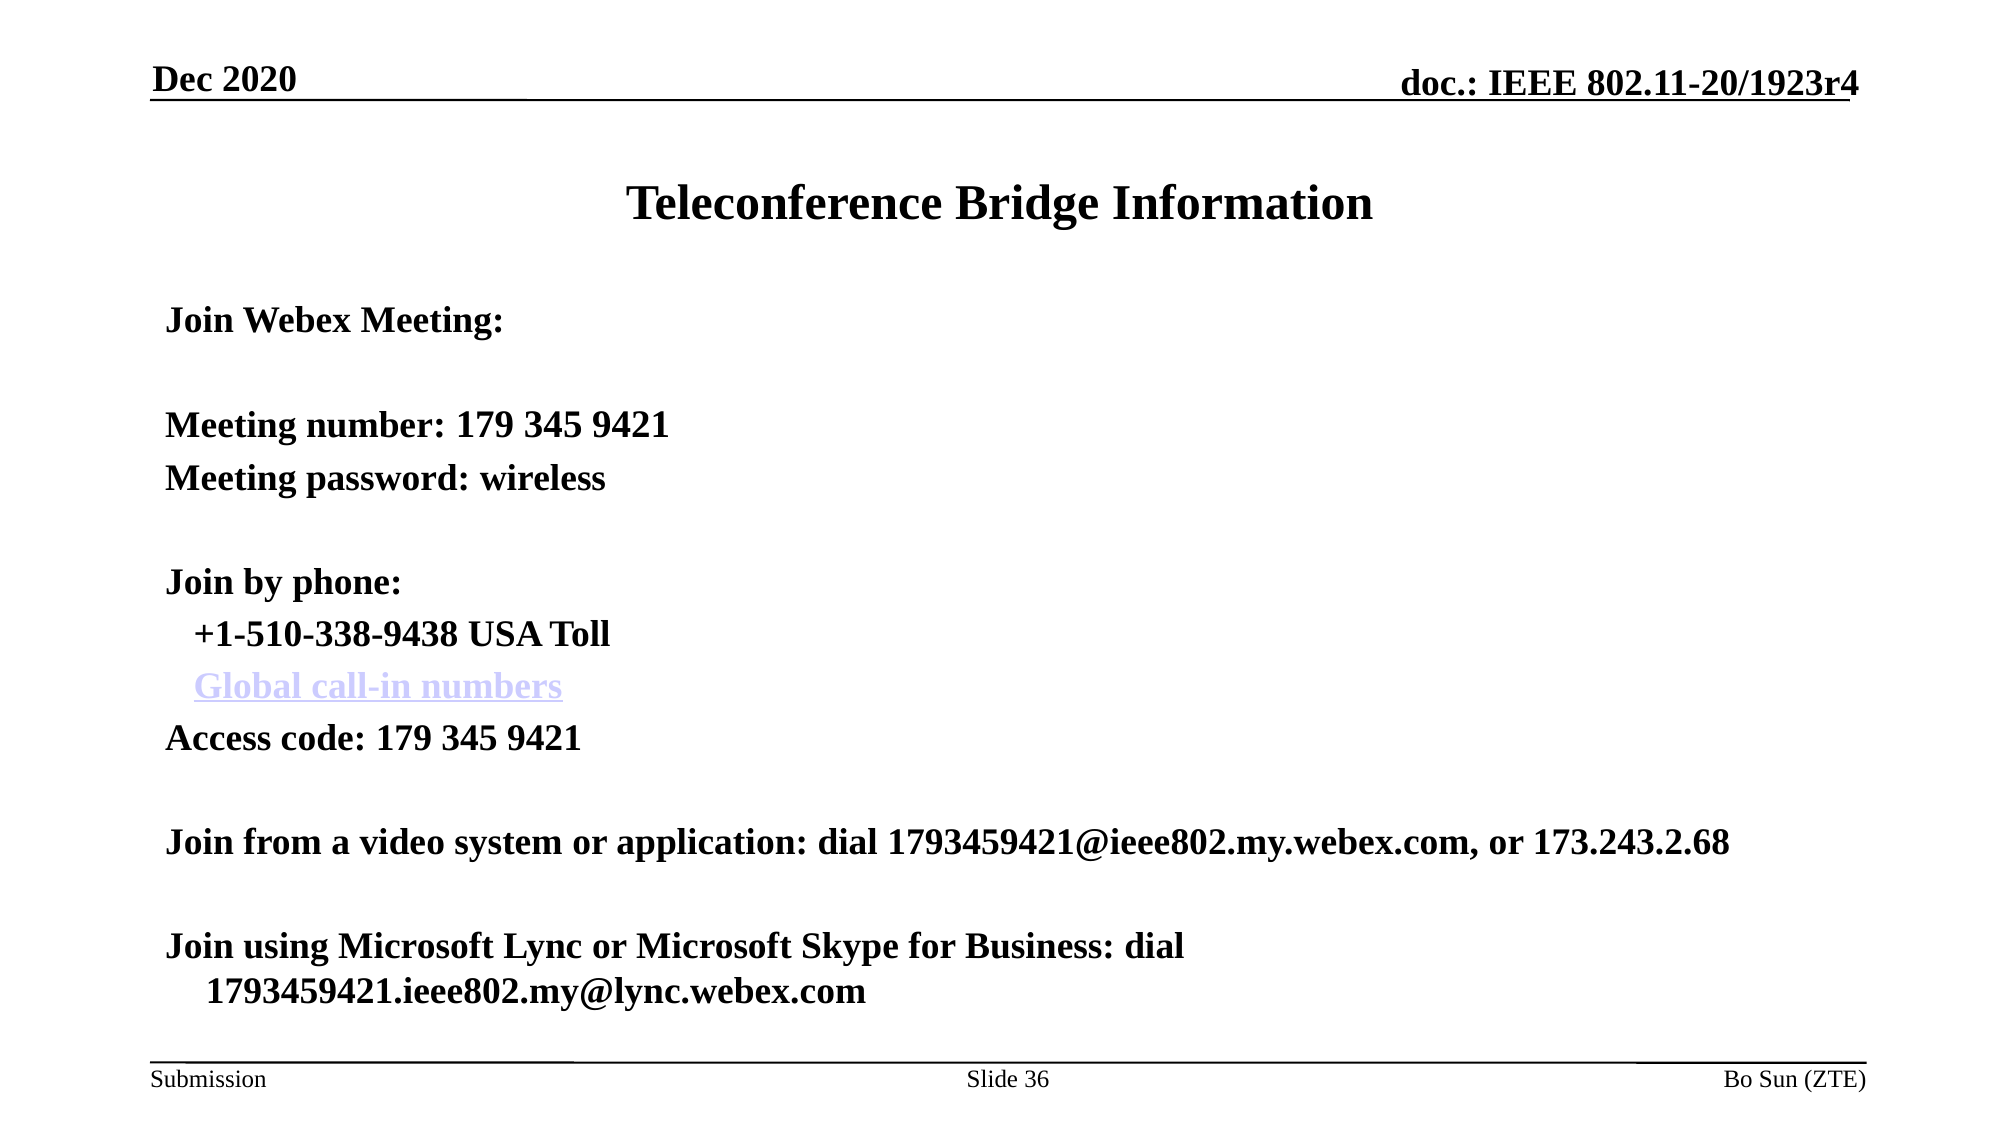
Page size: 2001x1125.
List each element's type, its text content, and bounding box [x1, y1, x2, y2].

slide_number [152, 54, 563, 100]
footer Bo Sun (ZTE) [1169, 1061, 1867, 1093]
slide_number Slide 36 [949, 1061, 1067, 1123]
title Teleconference Bridge Information [149, 112, 1850, 287]
list Join Webex Meeting: Meeting number: 179 345 9421 Meeting password: wireless Join by phone: +1-510-338-9438 USA Toll Global call-in numbers Access code: 179 345 9421 Join from a video system or application: dial 1793459421@ieee802.my.webex.com, or 173.243.2.68 Join using Microsoft Lync or Microsoft Skype for Business: dial 1793459421.ieee802.my@lync.webex.com [149, 287, 1850, 1021]
